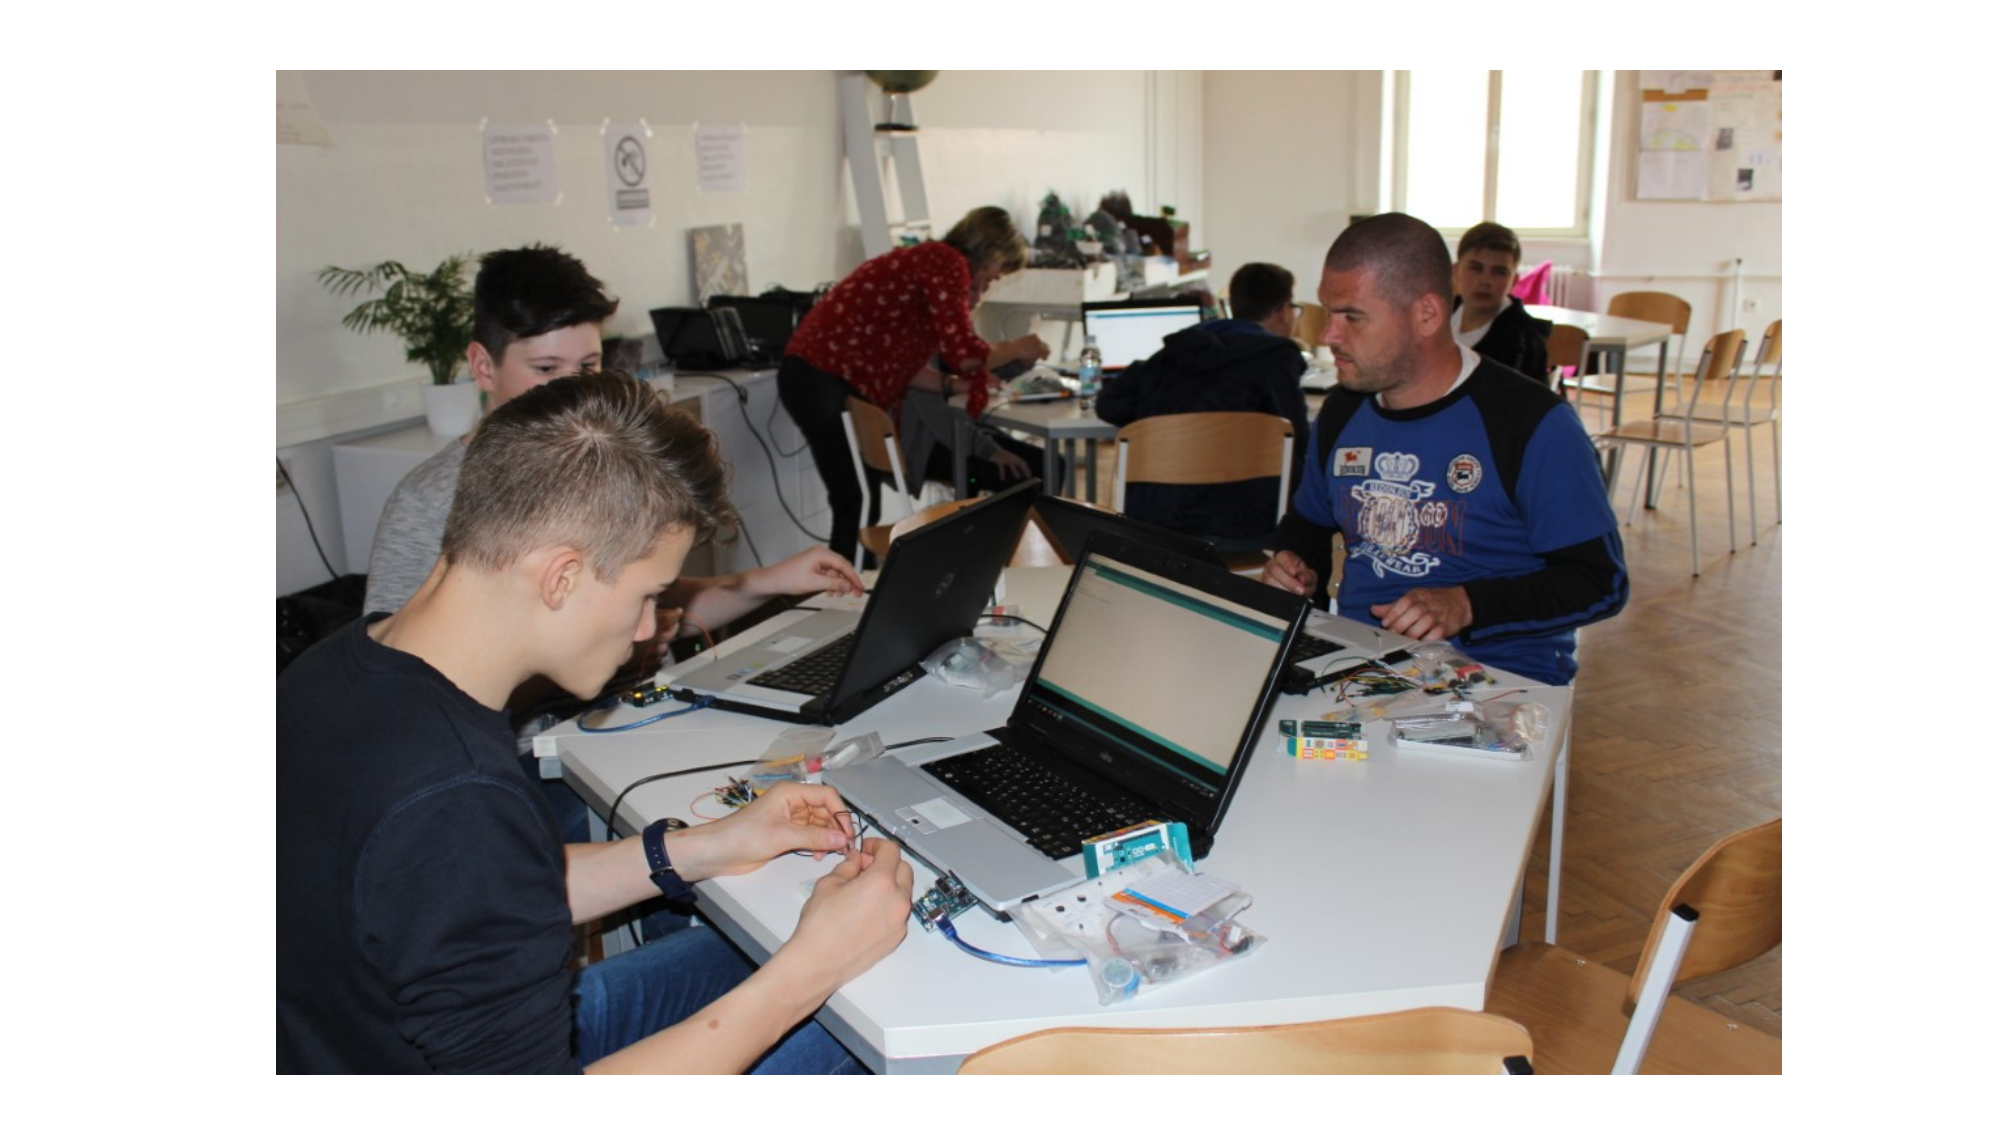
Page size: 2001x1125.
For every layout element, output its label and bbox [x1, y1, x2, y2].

picture [276, 70, 1782, 1075]
